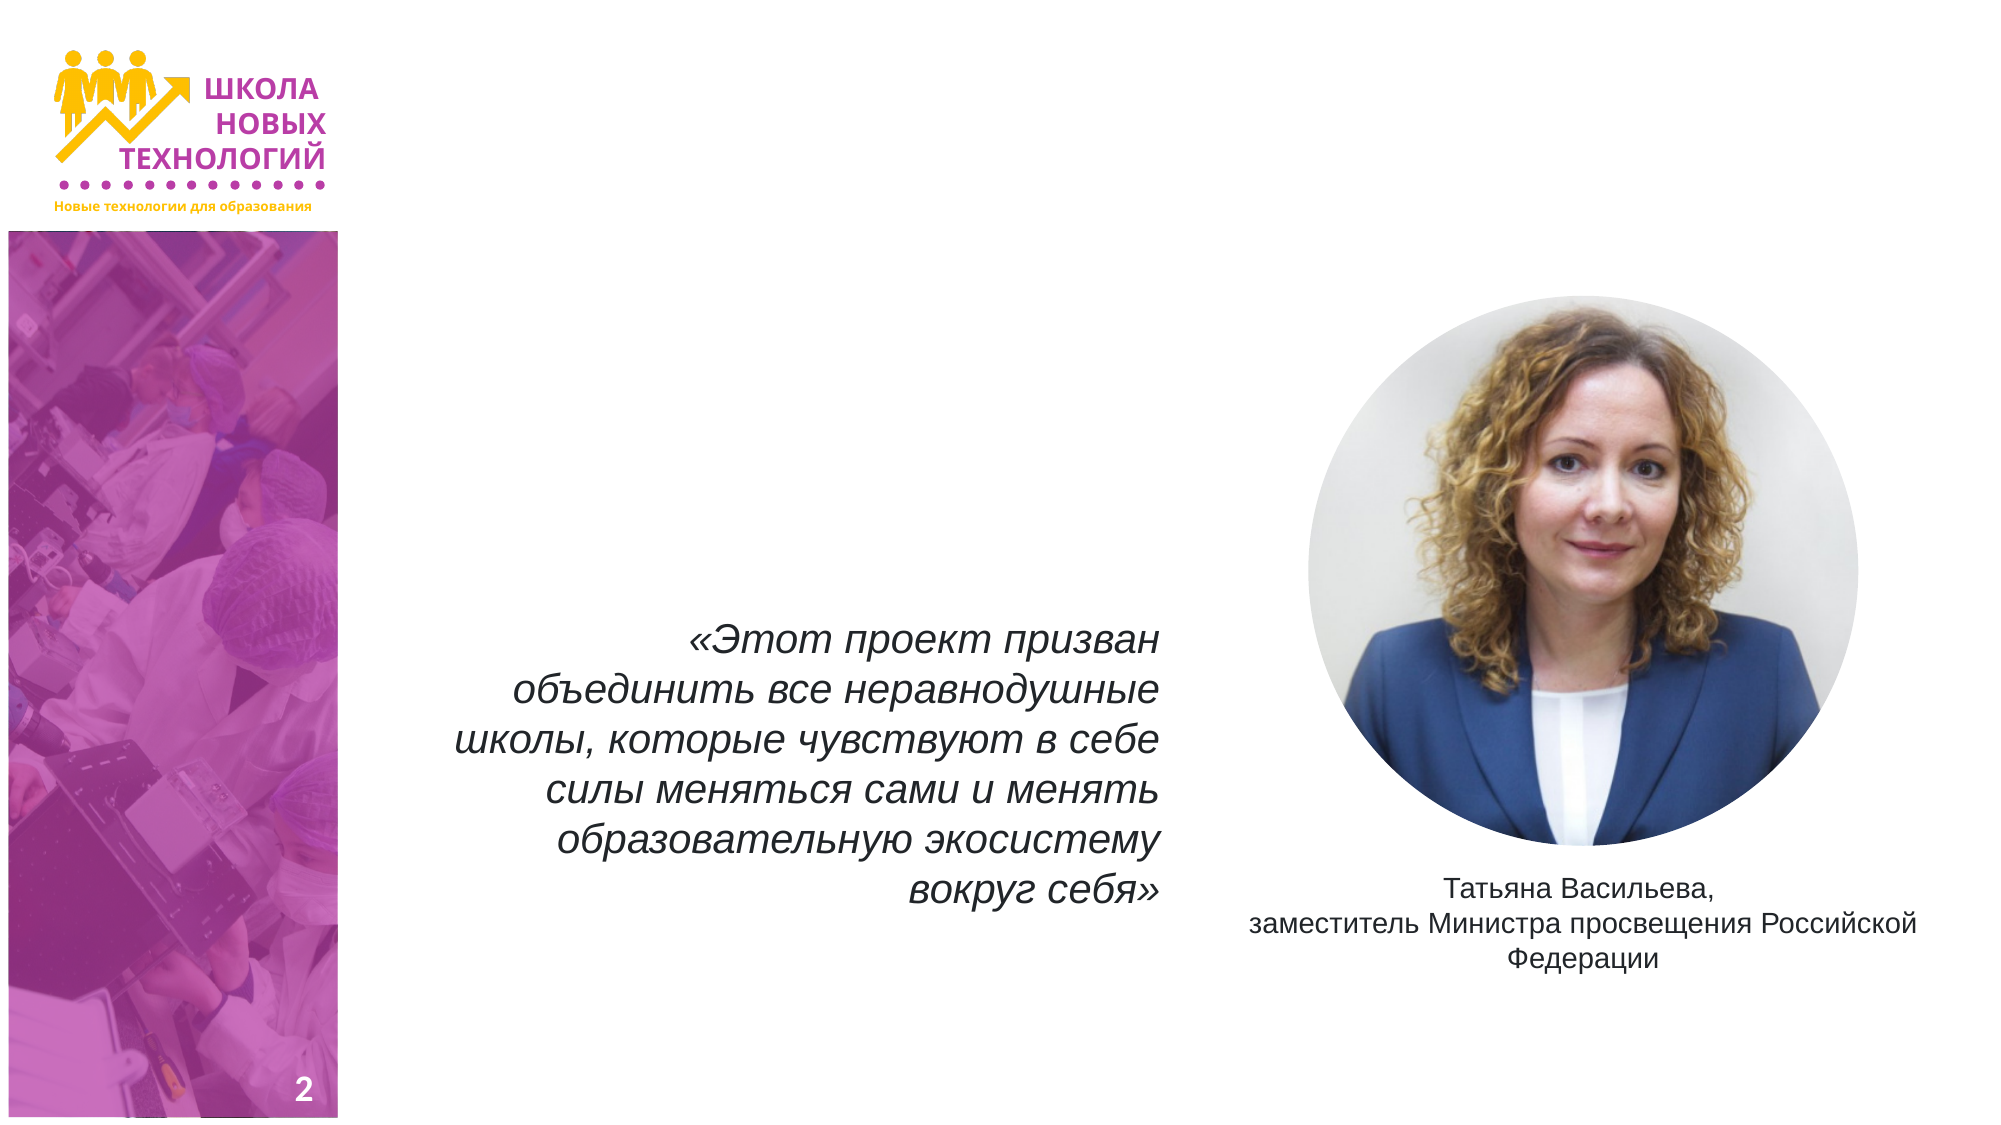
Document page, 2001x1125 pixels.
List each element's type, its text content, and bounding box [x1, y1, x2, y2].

picture [44, 26, 199, 181]
text_box Татьяна Васильева, заместитель Министра просвещения Российской Федерации [1195, 861, 1971, 982]
picture [1308, 295, 1859, 846]
text_box «Этот проект призван объединить все неравнодушные школы, которые чувствуют в себе силы меняться сами и менять образовательную экосистему вокруг себя» [420, 604, 1175, 920]
